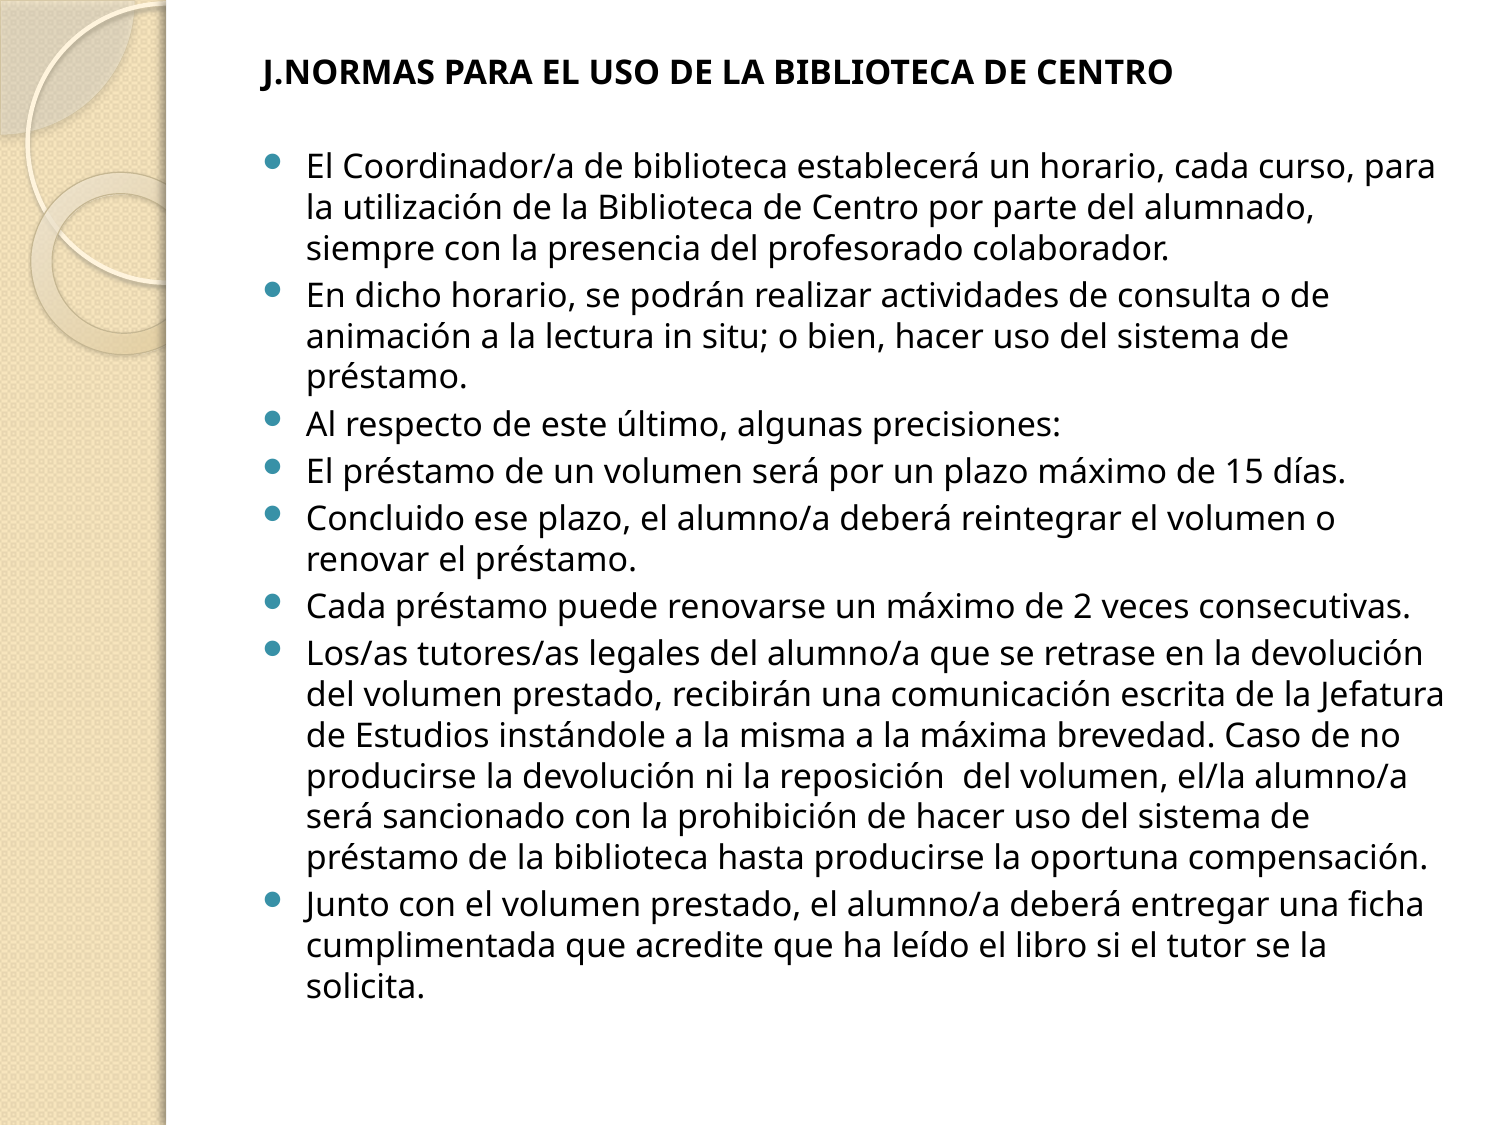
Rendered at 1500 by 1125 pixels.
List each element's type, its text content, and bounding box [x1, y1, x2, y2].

list J.NORMAS PARA EL USO DE LA BIBLIOTECA DE CENTRO El Coordinador/a de biblioteca establecerá un horario, cada curso, para la utilización de la Biblioteca de Centro por parte del alumnado, siempre con la presencia del profesorado colaborador. En dicho horario, se podrán realizar actividades de consulta o de animación a la lectura in situ; o bien, hacer uso del sistema de préstamo. Al respecto de este último, algunas precisiones: El préstamo de un volumen será por un plazo máximo de 15 días. Concluido ese plazo, el alumno/a deberá reintegrar el volumen o renovar el préstamo. Cada préstamo puede renovarse un máximo de 2 veces consecutivas. Los/as tutores/as legales del alumno/a que se retrase en la devolución del volumen prestado, recibirán una comunicación escrita de la Jefatura de Estudios instándole a la misma a la máxima brevedad. Caso de no producirse la devolución ni la reposición del volumen, el/la alumno/a será sancionado con la prohibición de hacer uso del sistema de préstamo de la biblioteca hasta producirse la oportuna compensación. Junto con el volumen prestado, el alumno/a deberá entregar una ficha cumplimentada que acredite que ha leído el libro si el tutor se la solicita. [235, 42, 1466, 1025]
